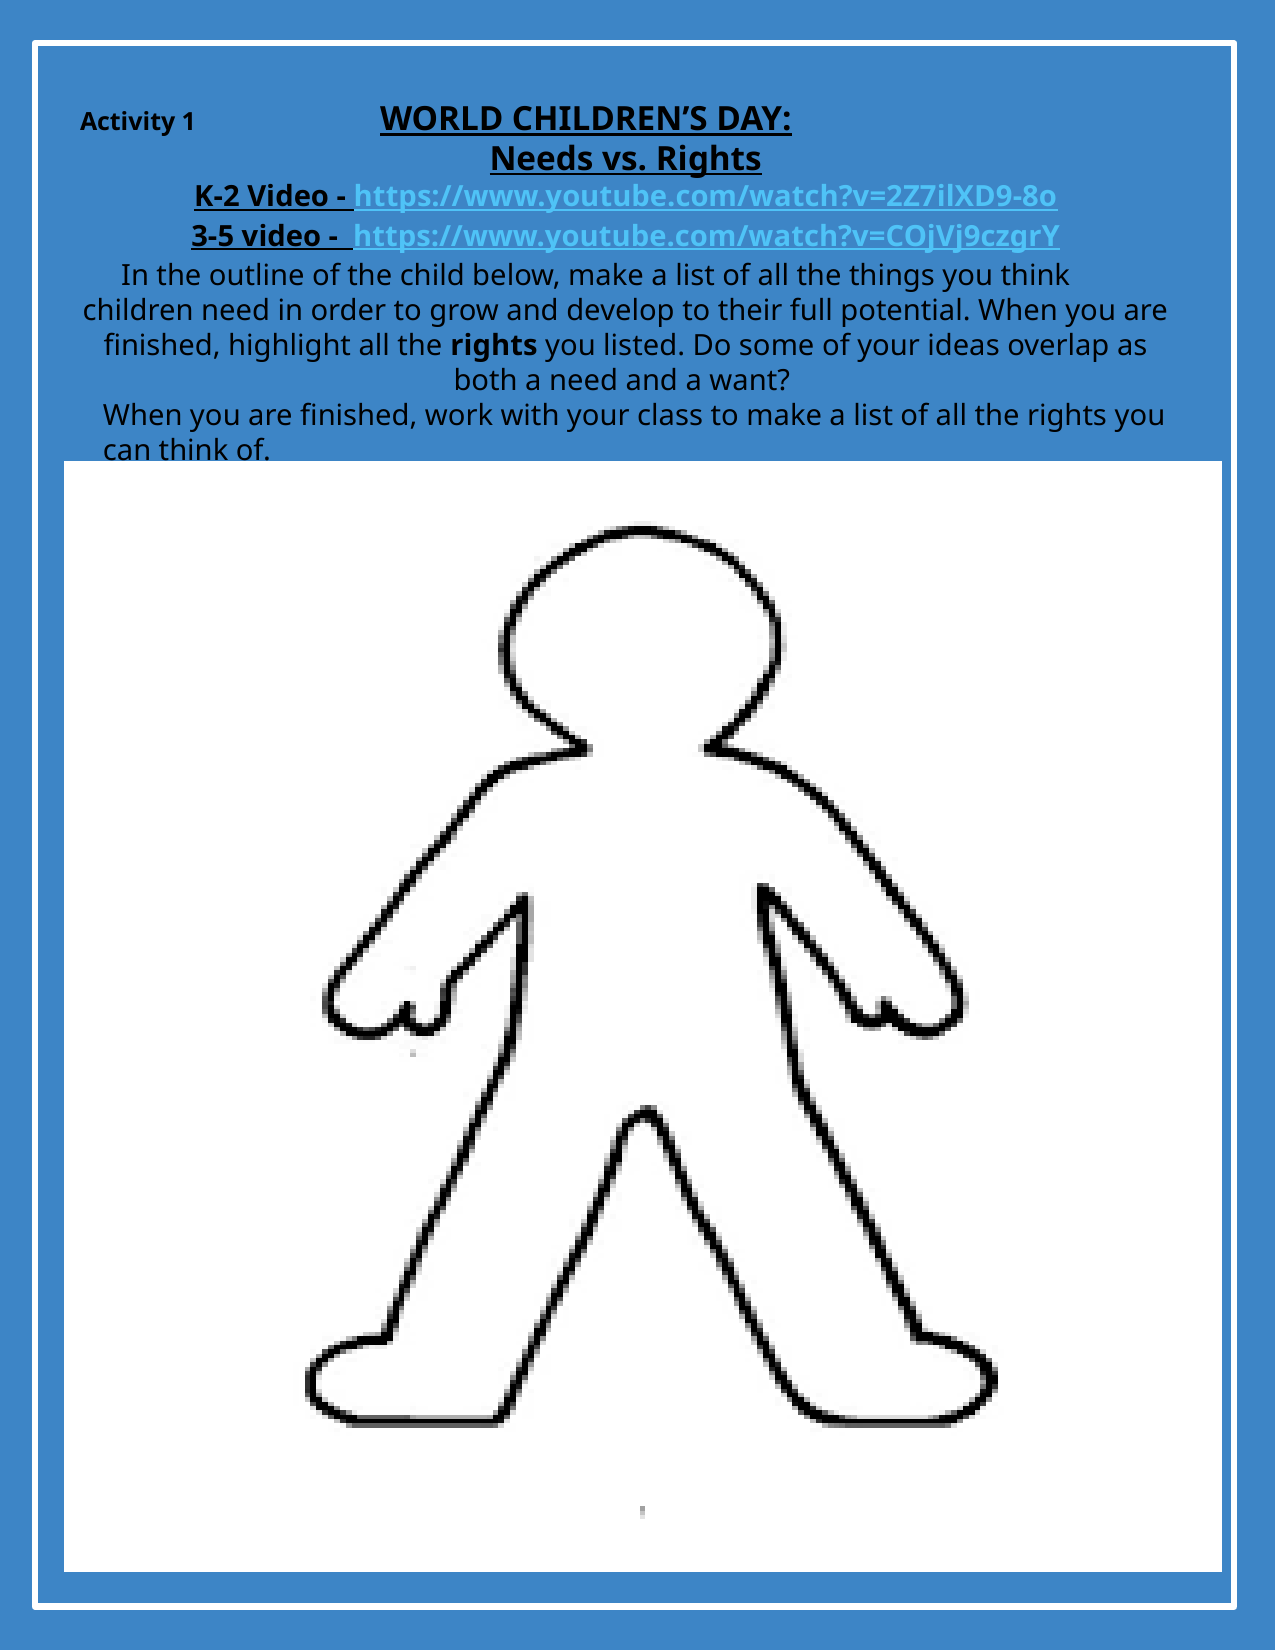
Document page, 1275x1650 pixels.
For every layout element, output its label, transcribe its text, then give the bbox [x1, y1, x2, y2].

picture [64, 461, 1222, 1573]
text_box [56, 69, 1213, 1572]
text_box Activity 1 WORLD CHILDREN’S DAY: Needs vs. Rights K-2 Video - https://www.youtube.com/watch?v=2Z7ilXD9-8o 3-5 video - https://www.youtube.com/watch?v=COjVj9czgrY In the outline of the child below, make a list of all the things you think children need in order to grow and develop to their full potential. When you are finished, highlight all the rights you listed. Do some of your ideas overlap as both a need and a want? When you are finished, work with your class to make a list of all the rights you can think of. [64, 82, 1187, 360]
text_box [34, 43, 1235, 1607]
